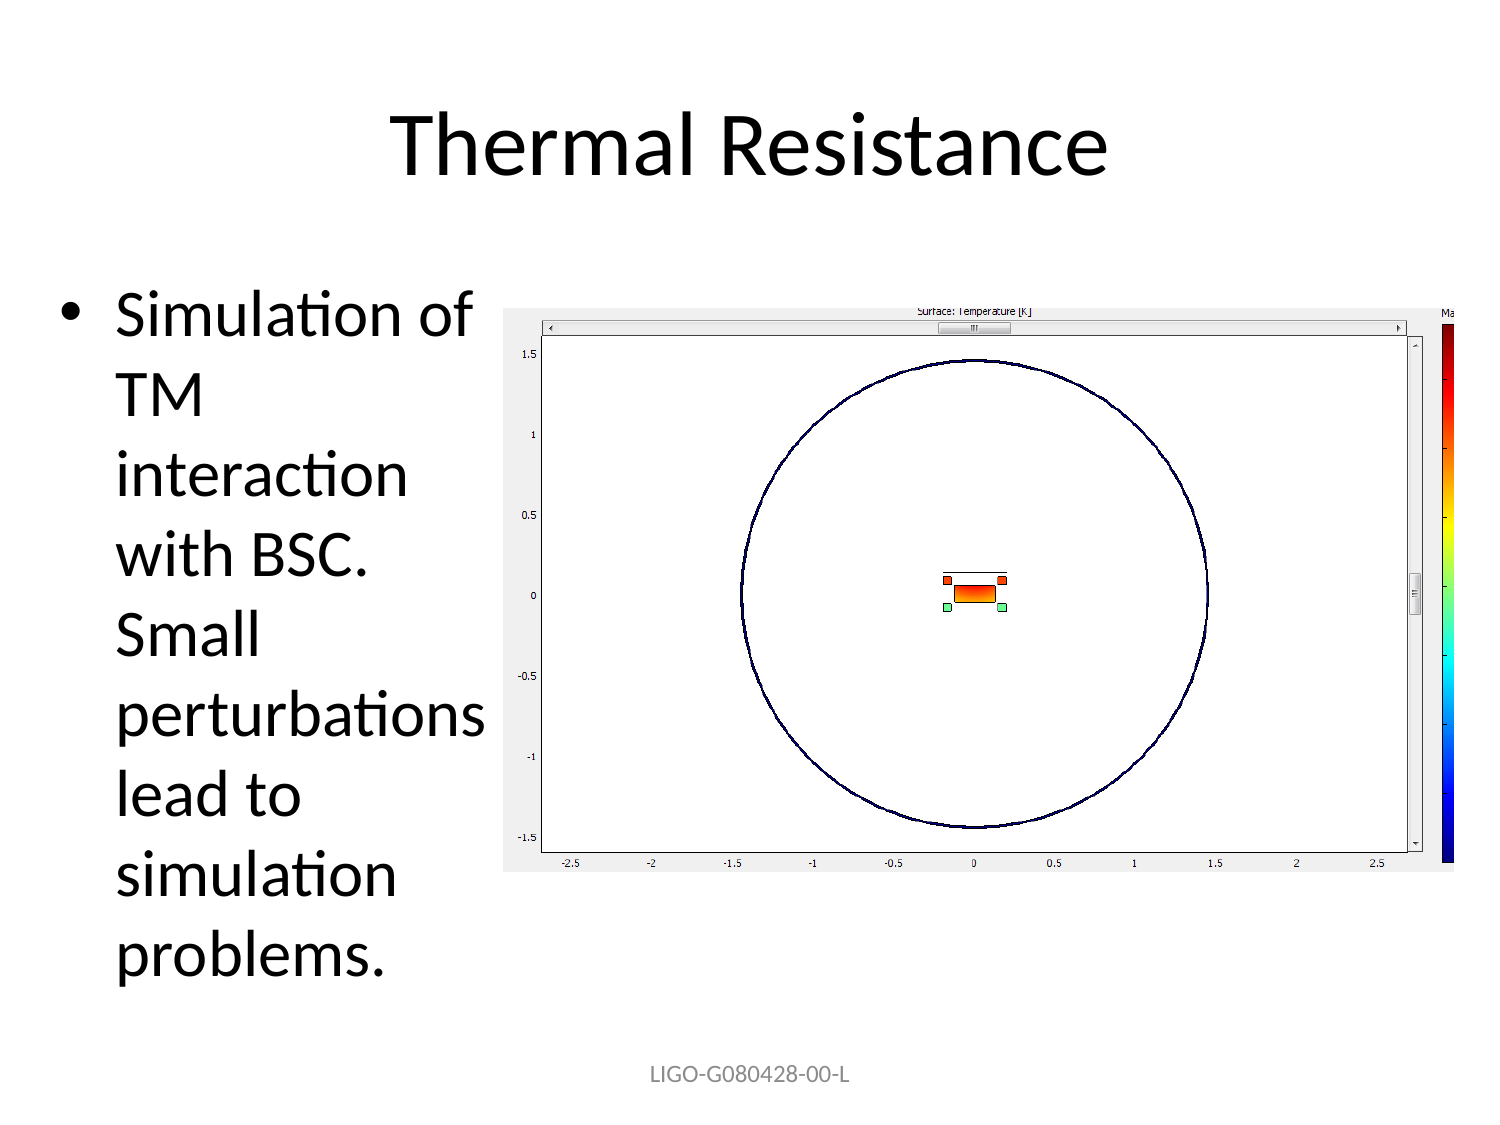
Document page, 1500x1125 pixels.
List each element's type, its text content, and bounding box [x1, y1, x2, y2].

picture [503, 308, 1455, 872]
list Simulation of TM interaction with BSC. Small perturbations lead to simulation problems. [44, 262, 512, 1005]
footer LIGO-G080428-00-L [512, 1042, 988, 1103]
title Thermal Resistance [75, 45, 1425, 233]
